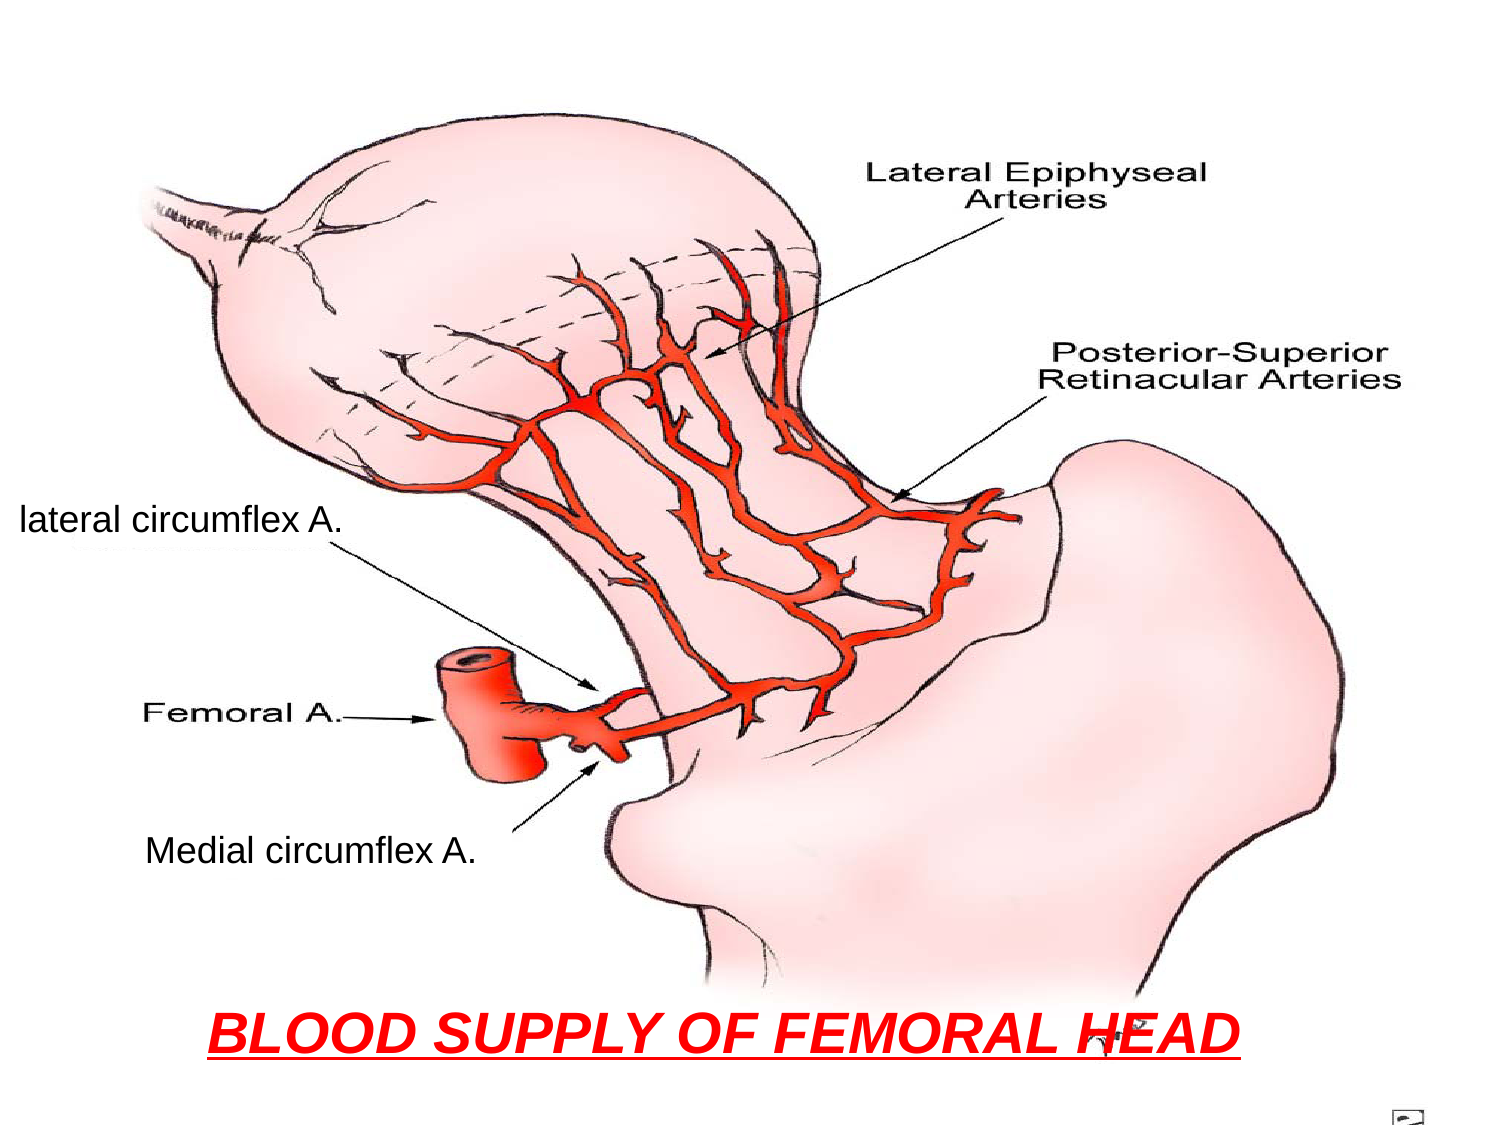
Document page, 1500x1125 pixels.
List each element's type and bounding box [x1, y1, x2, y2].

list [0, 37, 1500, 1125]
